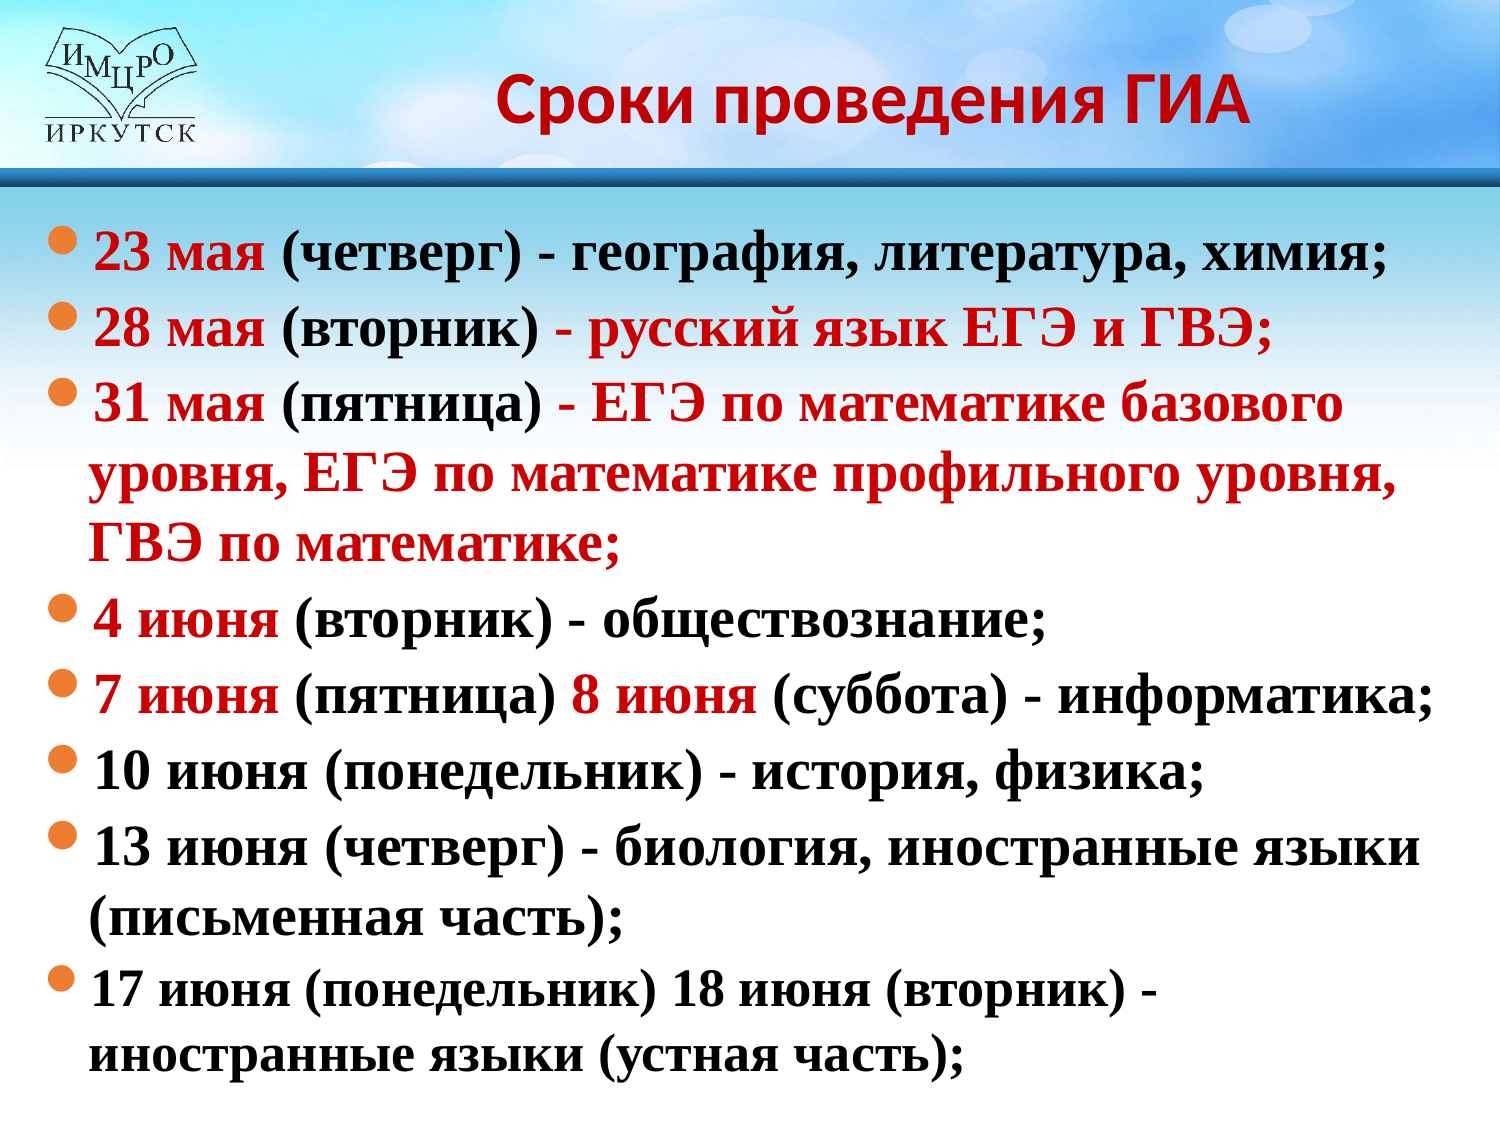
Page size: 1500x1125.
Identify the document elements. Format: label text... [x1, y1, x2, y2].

text_box Сроки проведения ГИА [254, 22, 1495, 176]
text_box 23 мая (четверг) - география, литература, химия; 28 мая (вторник) - русский язык ЕГЭ и ГВЭ; 31 мая (пятница) - ЕГЭ по математике базового уровня, ЕГЭ по математике профильного уровня, ГВЭ по математике; 4 июня (вторник) - обществознание; 7 июня (пятница) 8 июня (суббота) - информатика; 10 июня (понедельник) - история, физика; 13 июня (четверг) - биология, иностранные языки (письменная часть); 17 июня (понедельник) 18 июня (вторник) - иностранные языки (устная часть); [29, 204, 1471, 1107]
picture [0, 0, 1500, 483]
